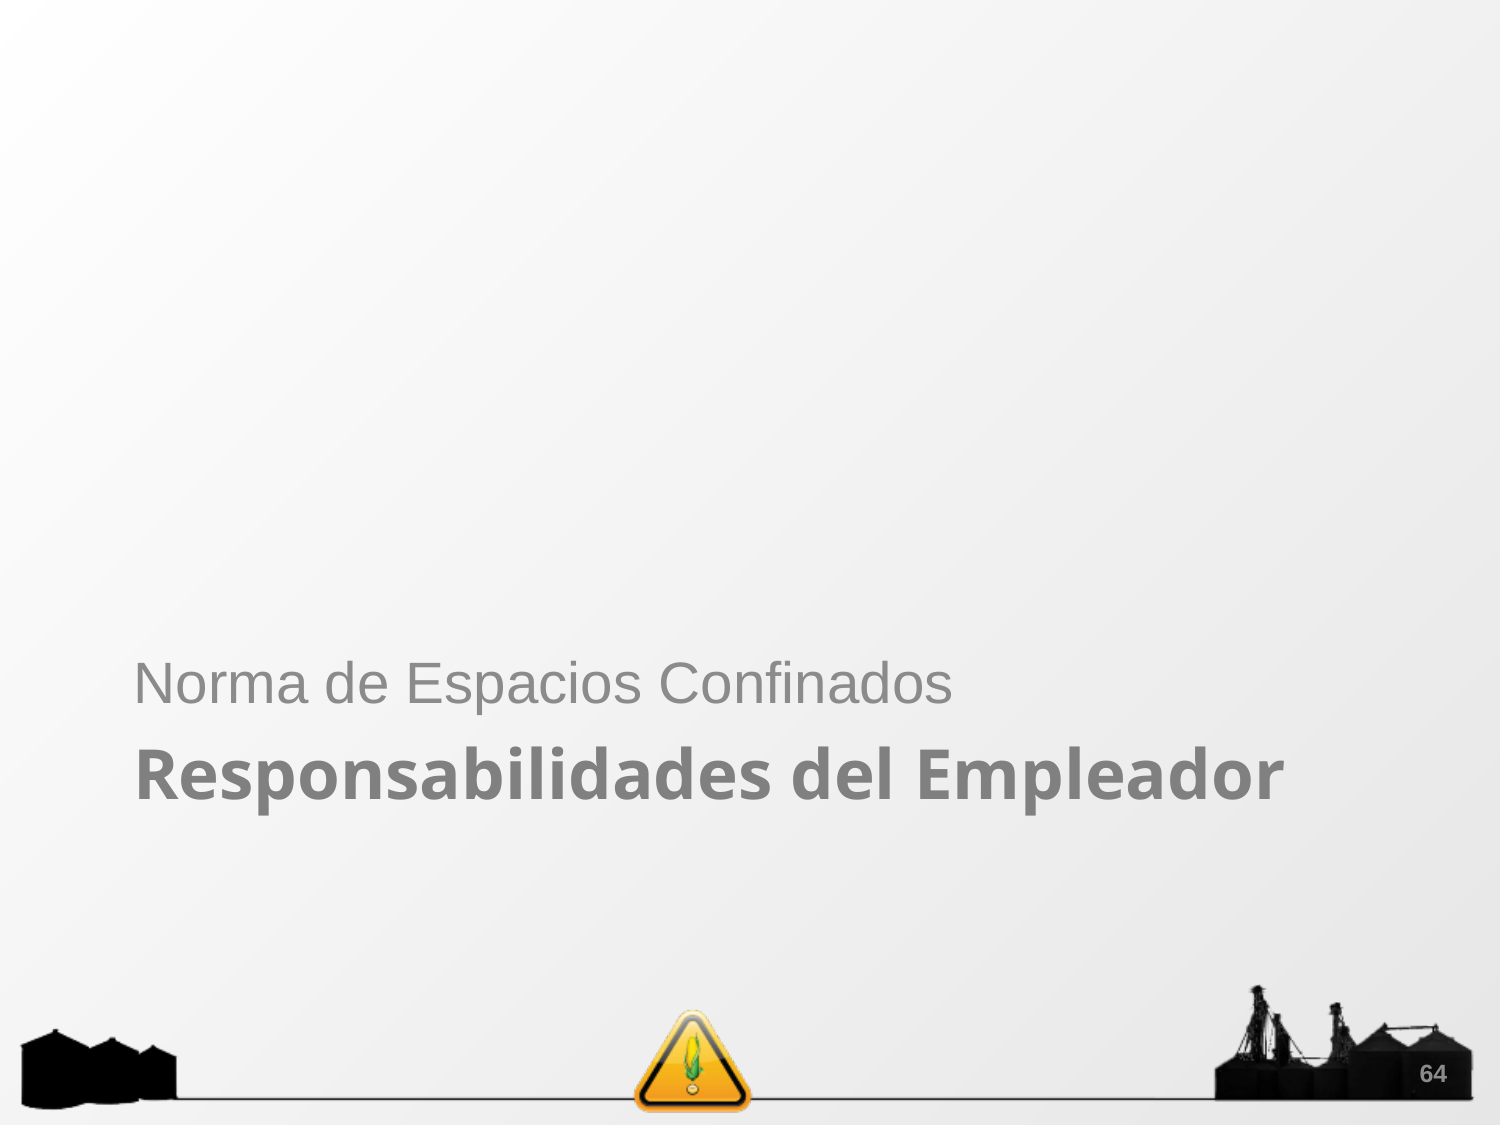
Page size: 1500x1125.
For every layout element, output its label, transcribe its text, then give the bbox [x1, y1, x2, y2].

list Norma de Espacios Confinados [118, 476, 1394, 723]
picture [0, 957, 1500, 1125]
title Responsabilidades del Empleador [118, 723, 1394, 947]
slide_number 64 [1112, 1042, 1463, 1103]
